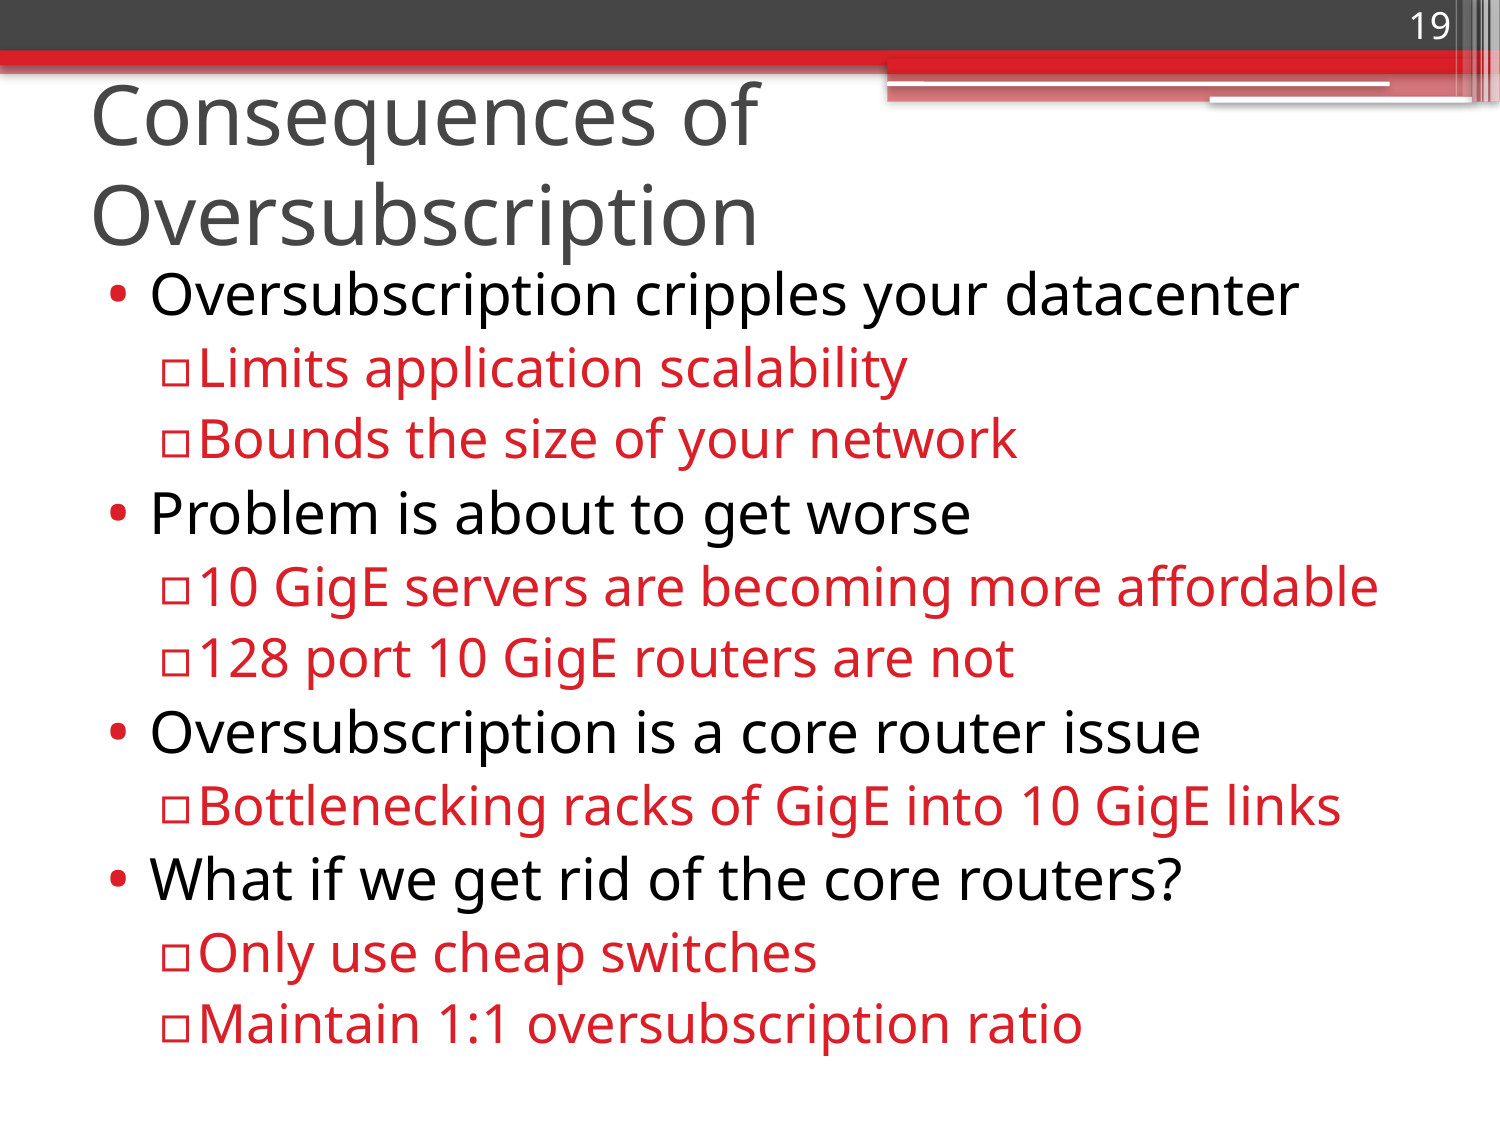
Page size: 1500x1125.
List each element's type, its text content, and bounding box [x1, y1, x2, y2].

list Oversubscription cripples your datacenter Limits application scalability Bounds the size of your network Problem is about to get worse 10 GigE servers are becoming more affordable 128 port 10 GigE routers are not Oversubscription is a core router issue Bottlenecking racks of GigE into 10 GigE links What if we get rid of the core routers? Only use cheap switches Maintain 1:1 oversubscription ratio [75, 249, 1425, 1079]
slide_number 19 [1341, 0, 1466, 61]
title Consequences of Oversubscription [75, 75, 1425, 249]
